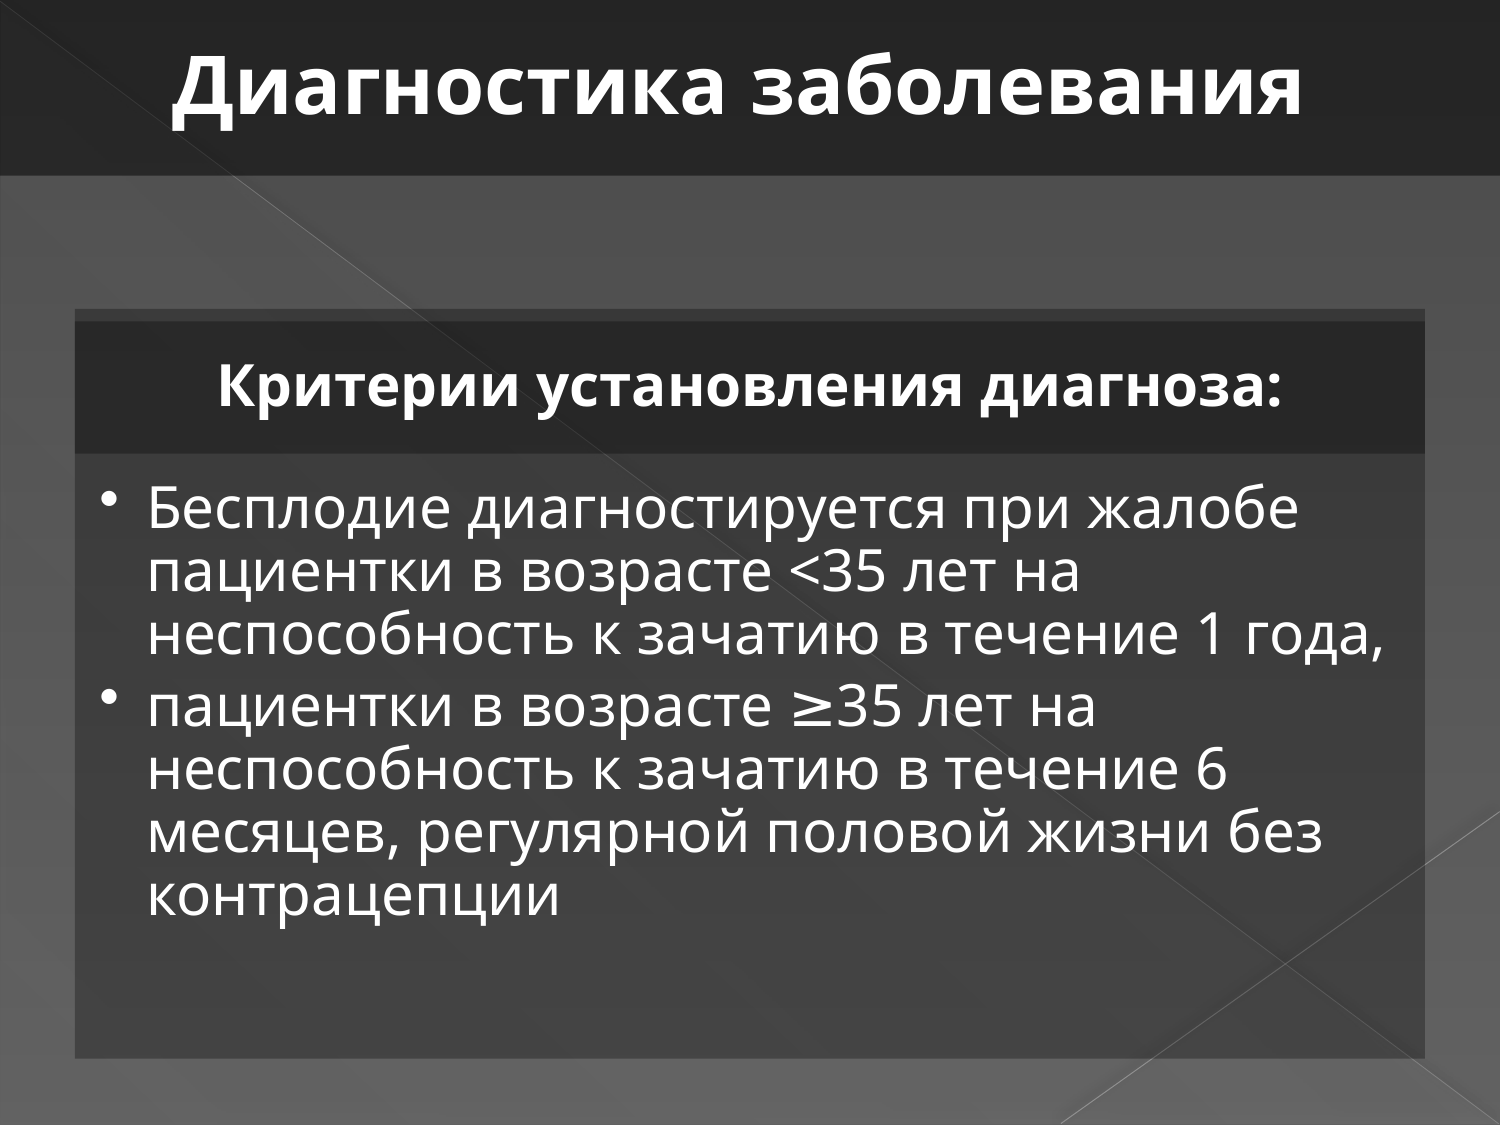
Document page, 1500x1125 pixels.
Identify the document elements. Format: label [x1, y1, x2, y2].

list [74, 308, 1426, 1060]
text_box [0, 0, 1500, 177]
